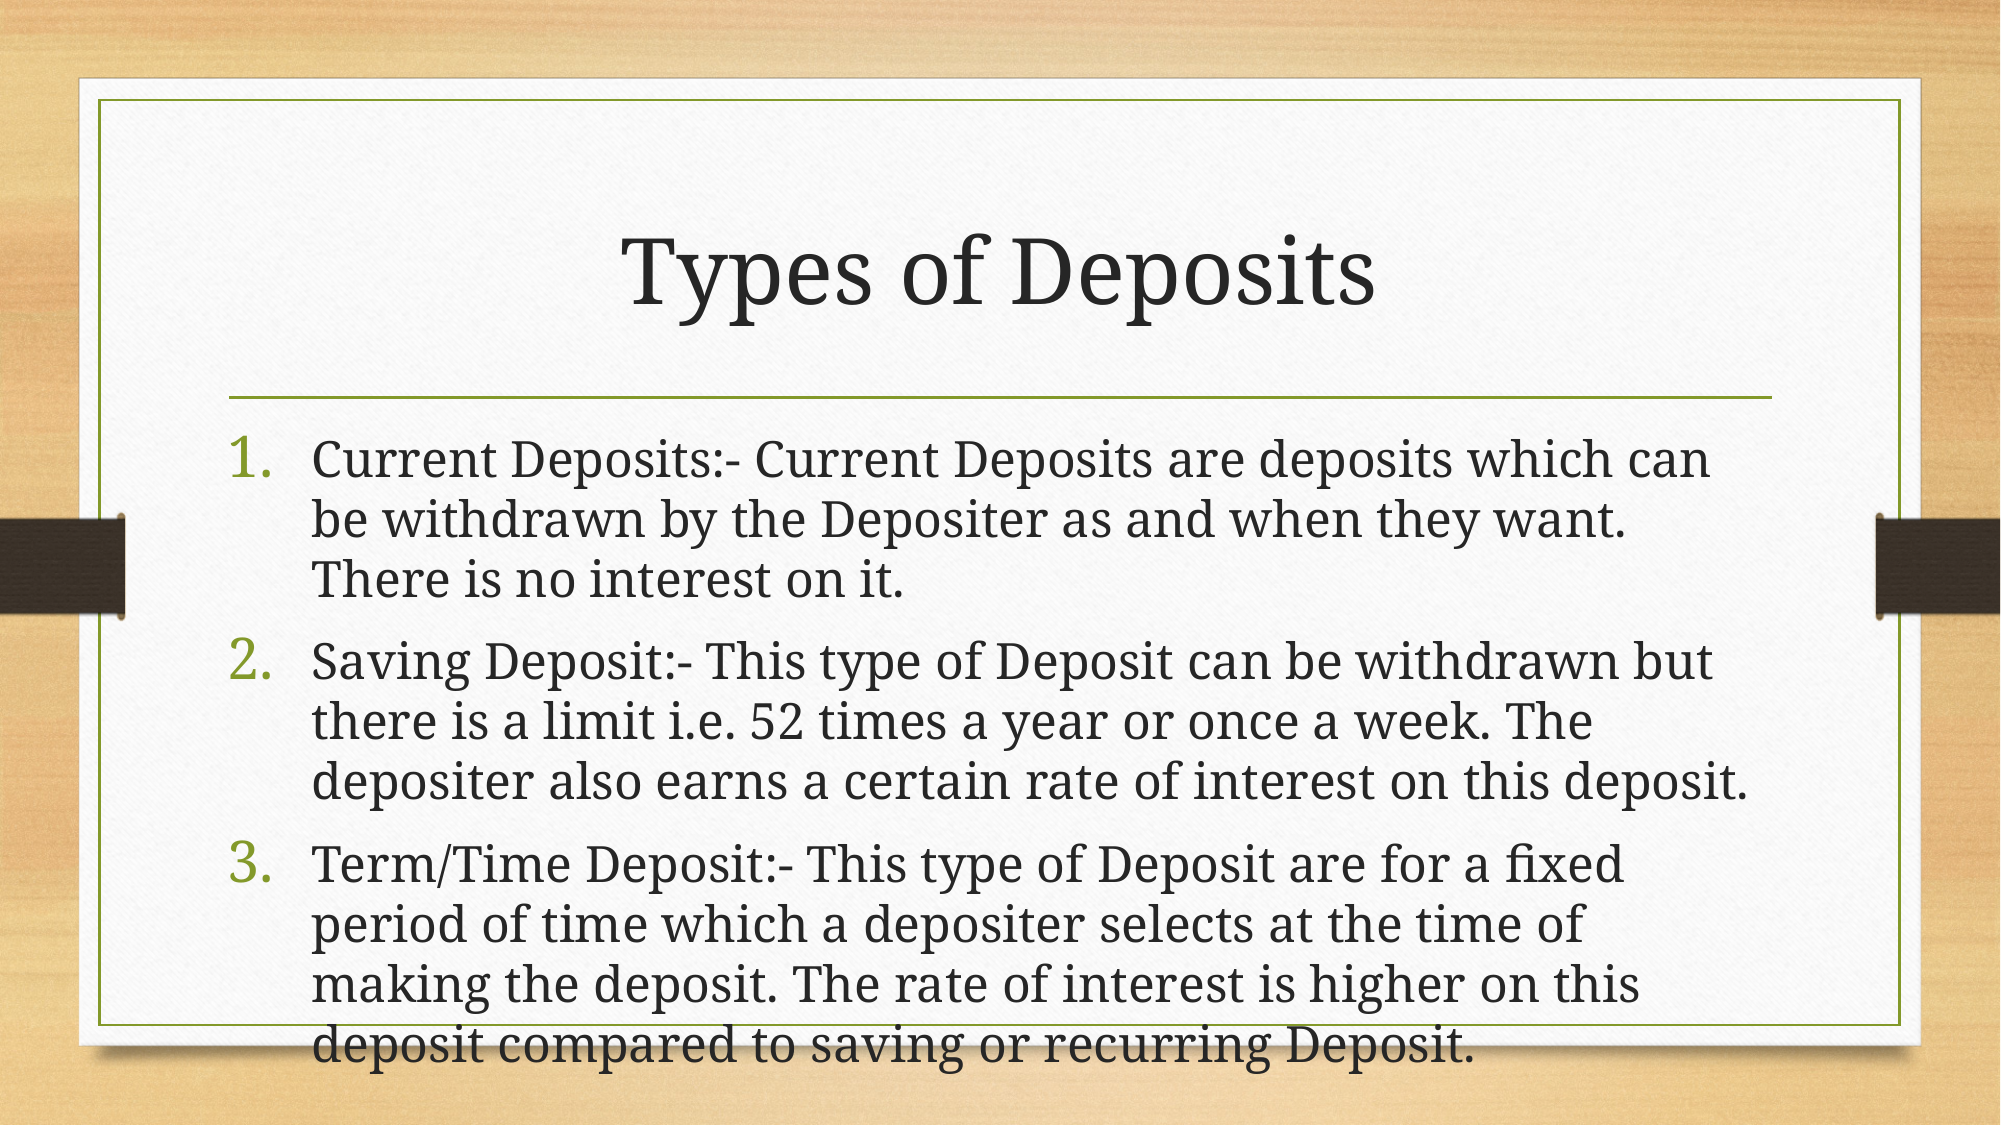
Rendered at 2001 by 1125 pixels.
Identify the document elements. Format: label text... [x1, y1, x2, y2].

list Current Deposits:- Current Deposits are deposits which can be withdrawn by the Depositer as and when they want. There is no interest on it. Saving Deposit:- This type of Deposit can be withdrawn but there is a limit i.e. 52 times a year or once a week. The depositer also earns a certain rate of interest on this deposit. Term/Time Deposit:- This type of Deposit are for a fixed period of time which a depositer selects at the time of making the deposit. The rate of interest is higher on this deposit compared to saving or recurring Deposit. [212, 419, 1788, 964]
title Types of Deposits [212, 161, 1788, 375]
picture [0, 0, 2001, 1125]
